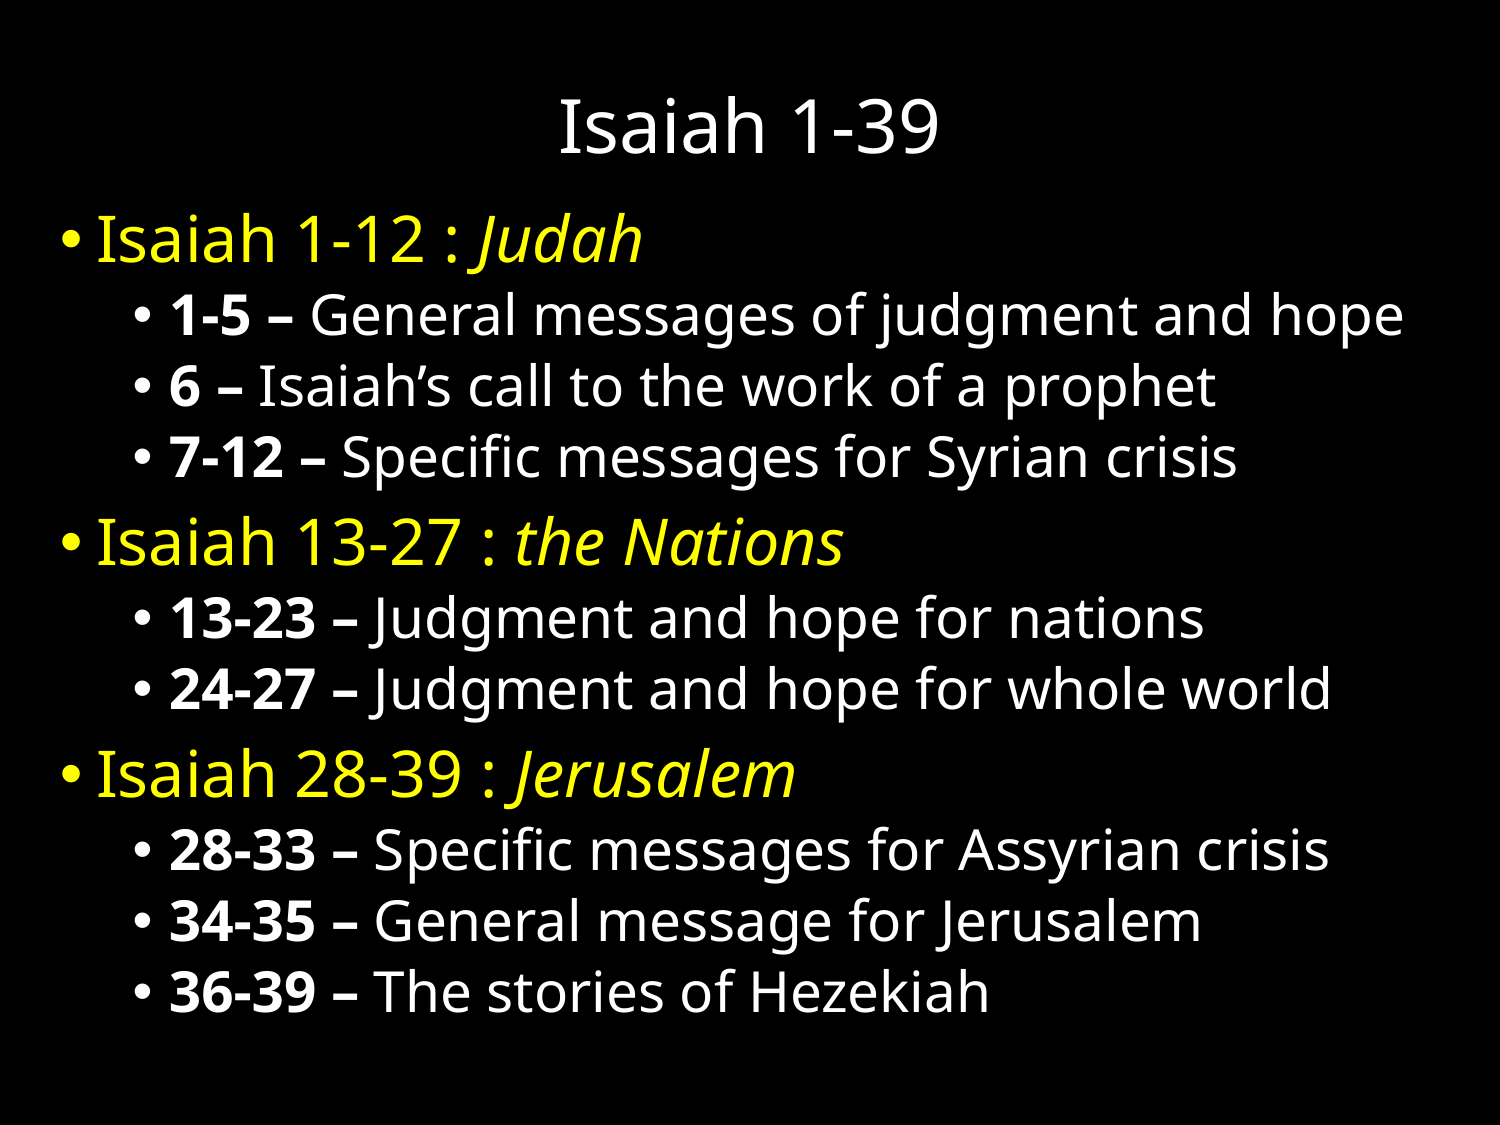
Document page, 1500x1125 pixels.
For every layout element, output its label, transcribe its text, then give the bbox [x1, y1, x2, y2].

list Isaiah 1-12 : Judah 1-5 – General messages of judgment and hope 6 – Isaiah’s call to the work of a prophet 7-12 – Specific messages for Syrian crisis Isaiah 13-27 : the Nations 13-23 – Judgment and hope for nations 24-27 – Judgment and hope for whole world Isaiah 28-39 : Jerusalem 28-33 – Specific messages for Assyrian crisis 34-35 – General message for Jerusalem 36-39 – The stories of Hezekiah [44, 199, 1448, 1083]
title Isaiah 1-39 [103, 59, 1397, 199]
